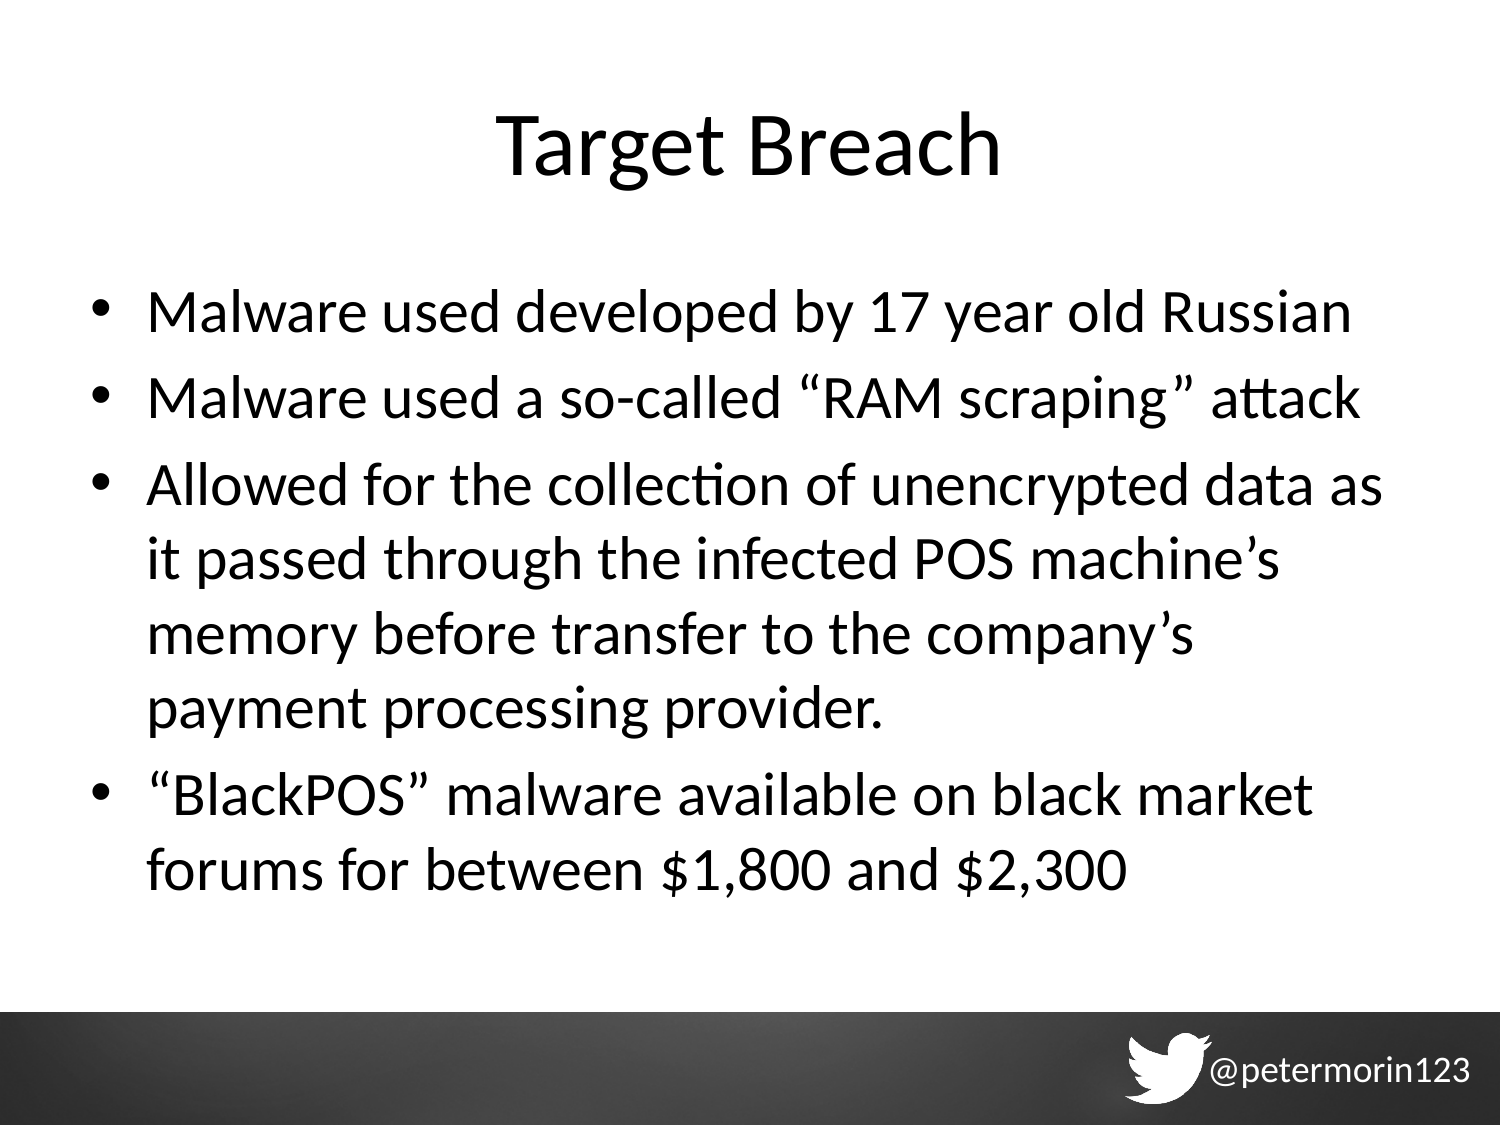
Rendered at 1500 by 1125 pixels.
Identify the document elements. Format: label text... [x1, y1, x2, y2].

list Malware used developed by 17 year old Russian Malware used a so-called “RAM scraping” attack Allowed for the collection of unencrypted data as it passed through the infected POS machine’s memory before transfer to the company’s payment processing provider. “BlackPOS” malware available on black market forums for between $1,800 and $2,300 [75, 262, 1425, 1005]
title Target Breach [75, 45, 1425, 233]
